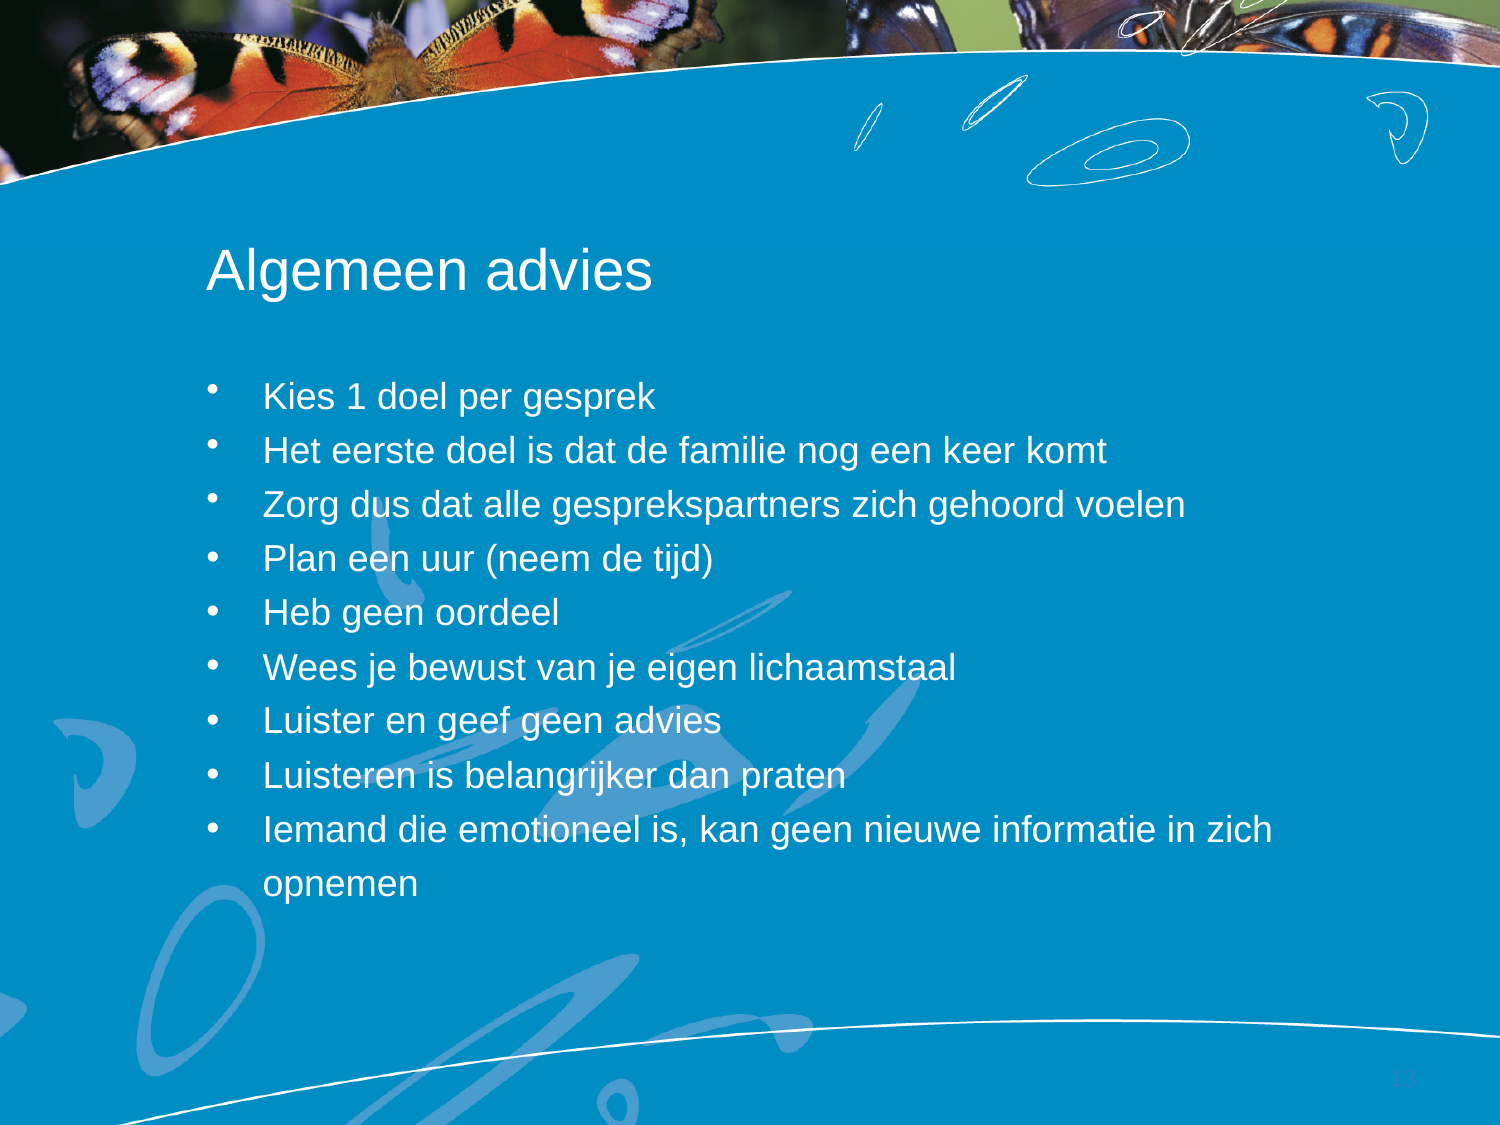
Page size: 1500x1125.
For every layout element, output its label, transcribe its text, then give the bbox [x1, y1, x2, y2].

picture [147, 1116, 163, 1120]
picture [352, 1077, 374, 1081]
picture [272, 1091, 290, 1095]
picture [597, 1079, 638, 1125]
picture [709, 1033, 755, 1037]
picture [383, 1072, 406, 1076]
picture [194, 1106, 212, 1110]
picture [0, 0, 1500, 184]
picture [858, 1023, 945, 1027]
picture [348, 1017, 511, 1125]
list Kies 1 doel per gesprek Het eerste doel is dat de familie nog een keer komt Zorg dus dat alle gesprekspartners zich gehoord voelen Plan een uur (neem de tijd) Heb geen oordeel Wees je bewust van je eigen lichaamstaal Luister en geef geen advies Luisteren is belangrijker dan praten Iemand die emotioneel is, kan geen nieuwe informatie in zich opnemen [206, 362, 1417, 1017]
picture [1451, 1033, 1500, 1037]
picture [219, 1101, 237, 1105]
picture [54, 719, 136, 828]
title Algemeen advies [206, 224, 1417, 338]
picture [418, 1017, 582, 1125]
picture [604, 1043, 639, 1047]
picture [323, 1082, 343, 1086]
picture [137, 892, 228, 1076]
picture [245, 1096, 263, 1100]
picture [125, 1121, 140, 1125]
picture [1373, 1028, 1432, 1032]
picture [1259, 1023, 1348, 1027]
picture [643, 1017, 757, 1045]
picture [0, 994, 26, 1036]
picture [761, 1017, 833, 1052]
slide_number 13 [1327, 1062, 1417, 1105]
picture [170, 1111, 187, 1115]
picture [450, 1062, 475, 1066]
